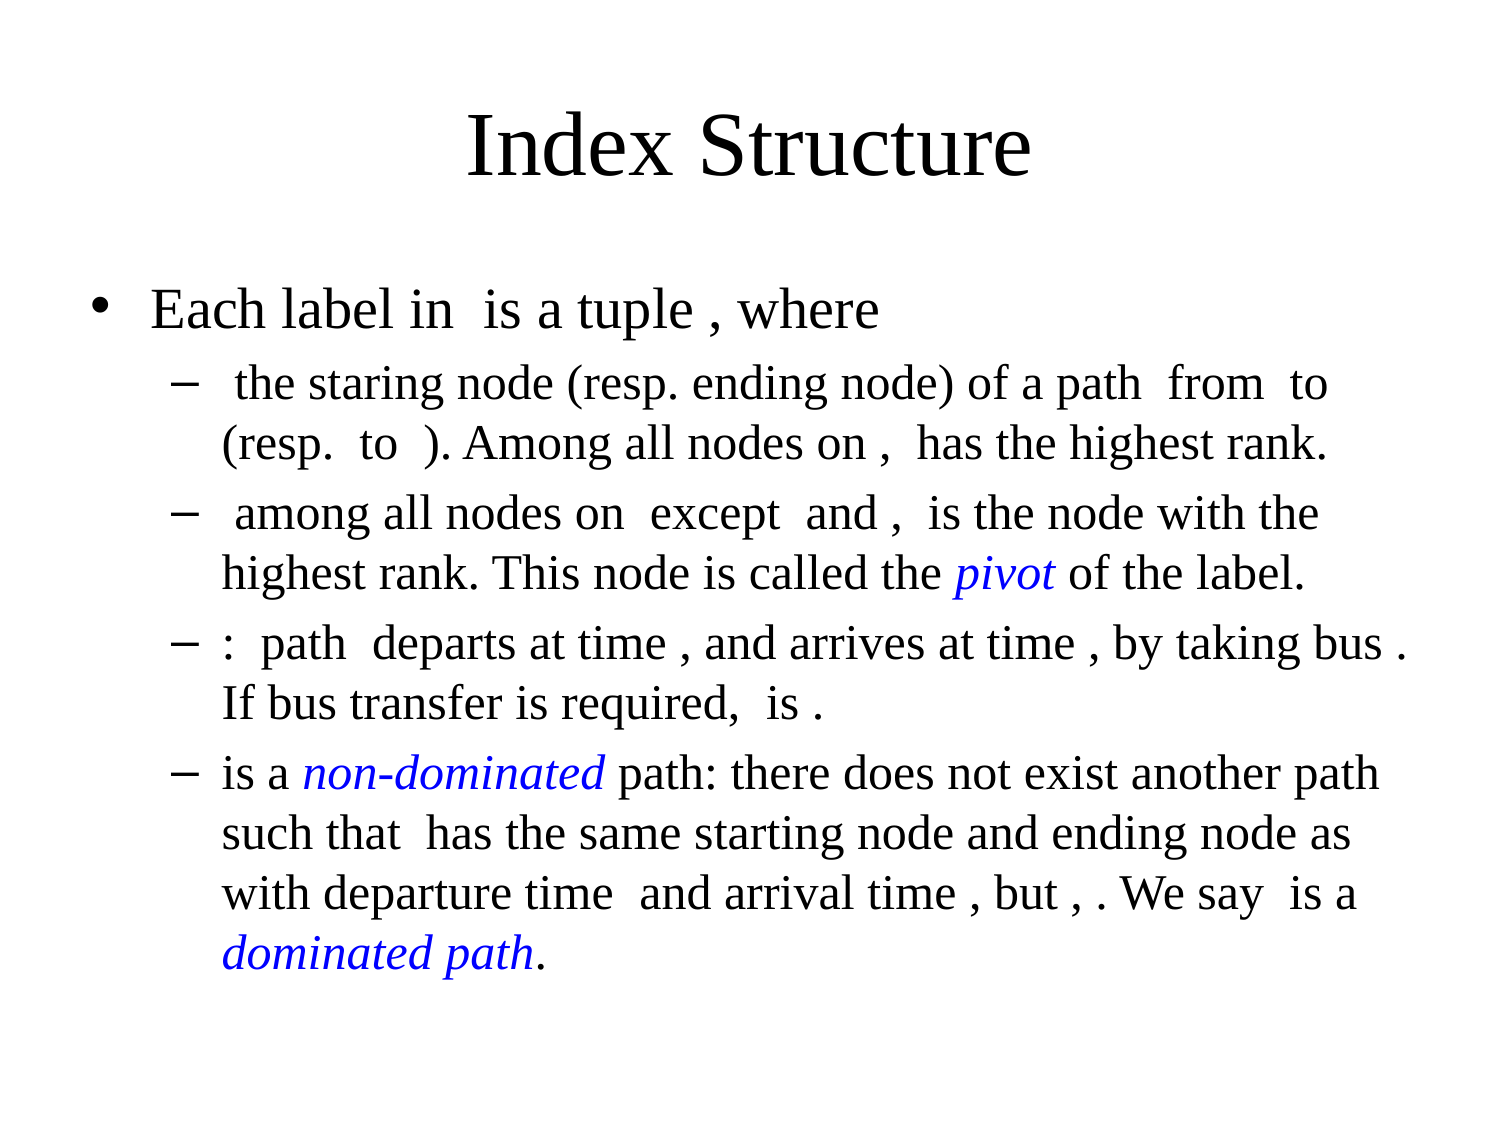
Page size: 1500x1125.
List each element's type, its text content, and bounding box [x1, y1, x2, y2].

title Index Structure [75, 45, 1425, 233]
